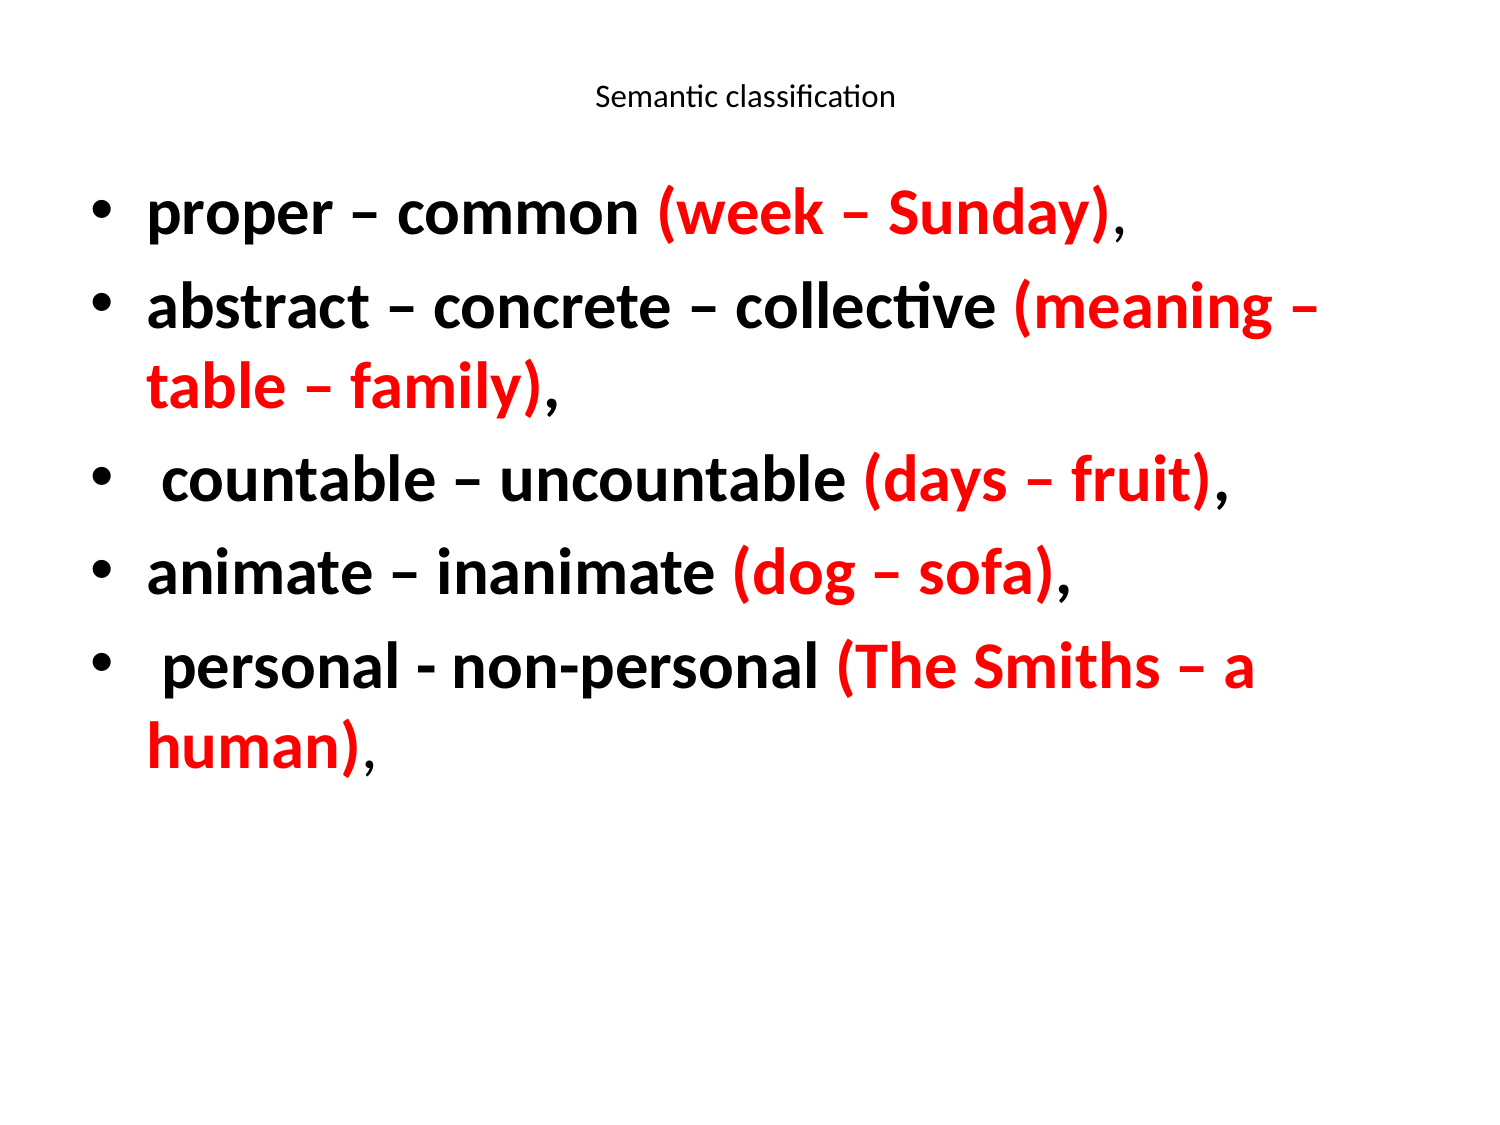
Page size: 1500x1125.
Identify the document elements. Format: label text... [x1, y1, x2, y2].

list proper – common (week – Sunday), abstract – concrete – collective (meaning – table – family), countable – uncountable (days – fruit), animate – inanimate (dog – sofa), personal - non-personal (The Smiths – a human), [75, 160, 1425, 1005]
title Semantic classification [75, 66, 1425, 160]
